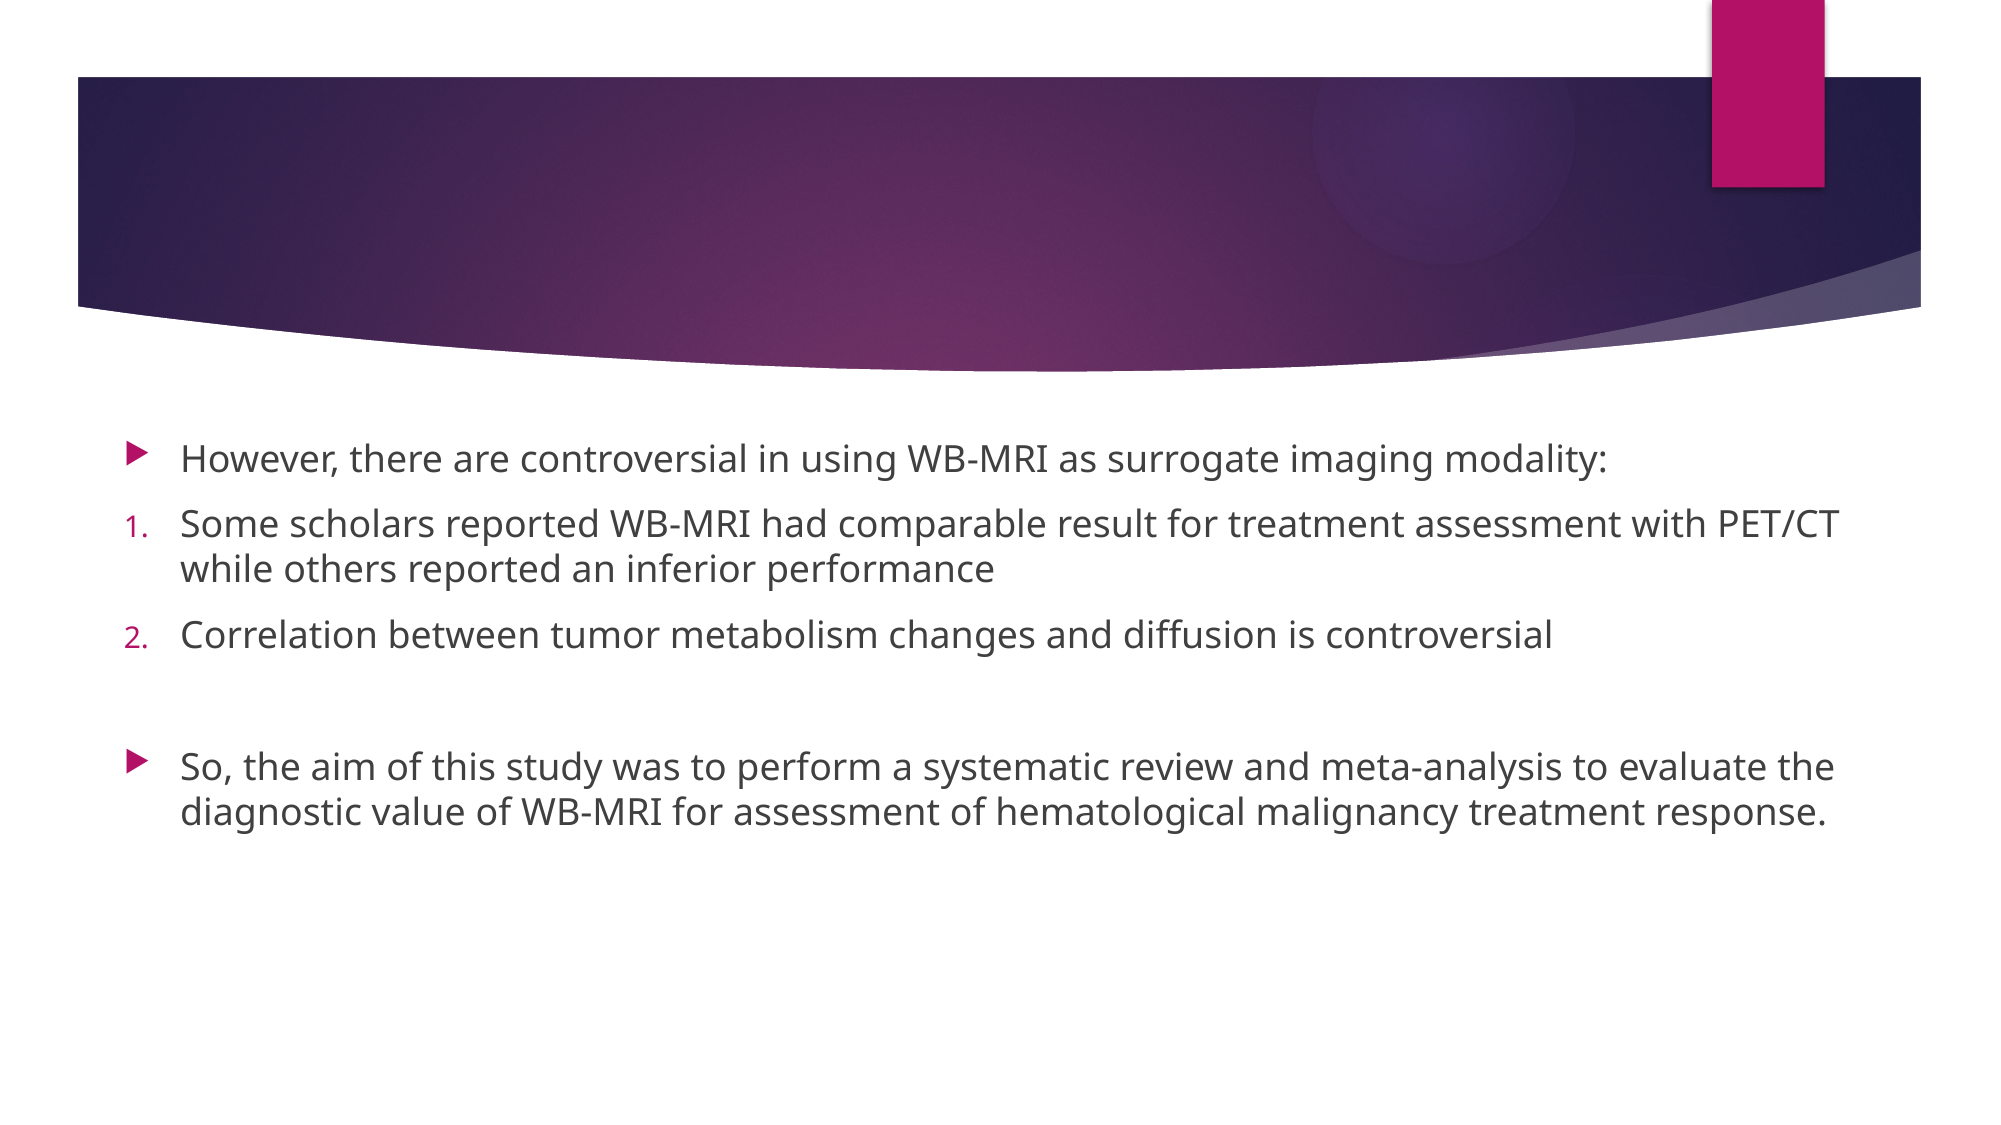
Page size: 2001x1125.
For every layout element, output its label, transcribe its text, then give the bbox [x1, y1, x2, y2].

list However, there are controversial in using WB-MRI as surrogate imaging modality: Some scholars reported WB-MRI had comparable result for treatment assessment with PET/CT while others reported an inferior performance Correlation between tumor metabolism changes and diffusion is controversial So, the aim of this study was to perform a systematic review and meta-analysis to evaluate the diagnostic value of WB-MRI for assessment of hematological malignancy treatment response. [108, 427, 1915, 988]
